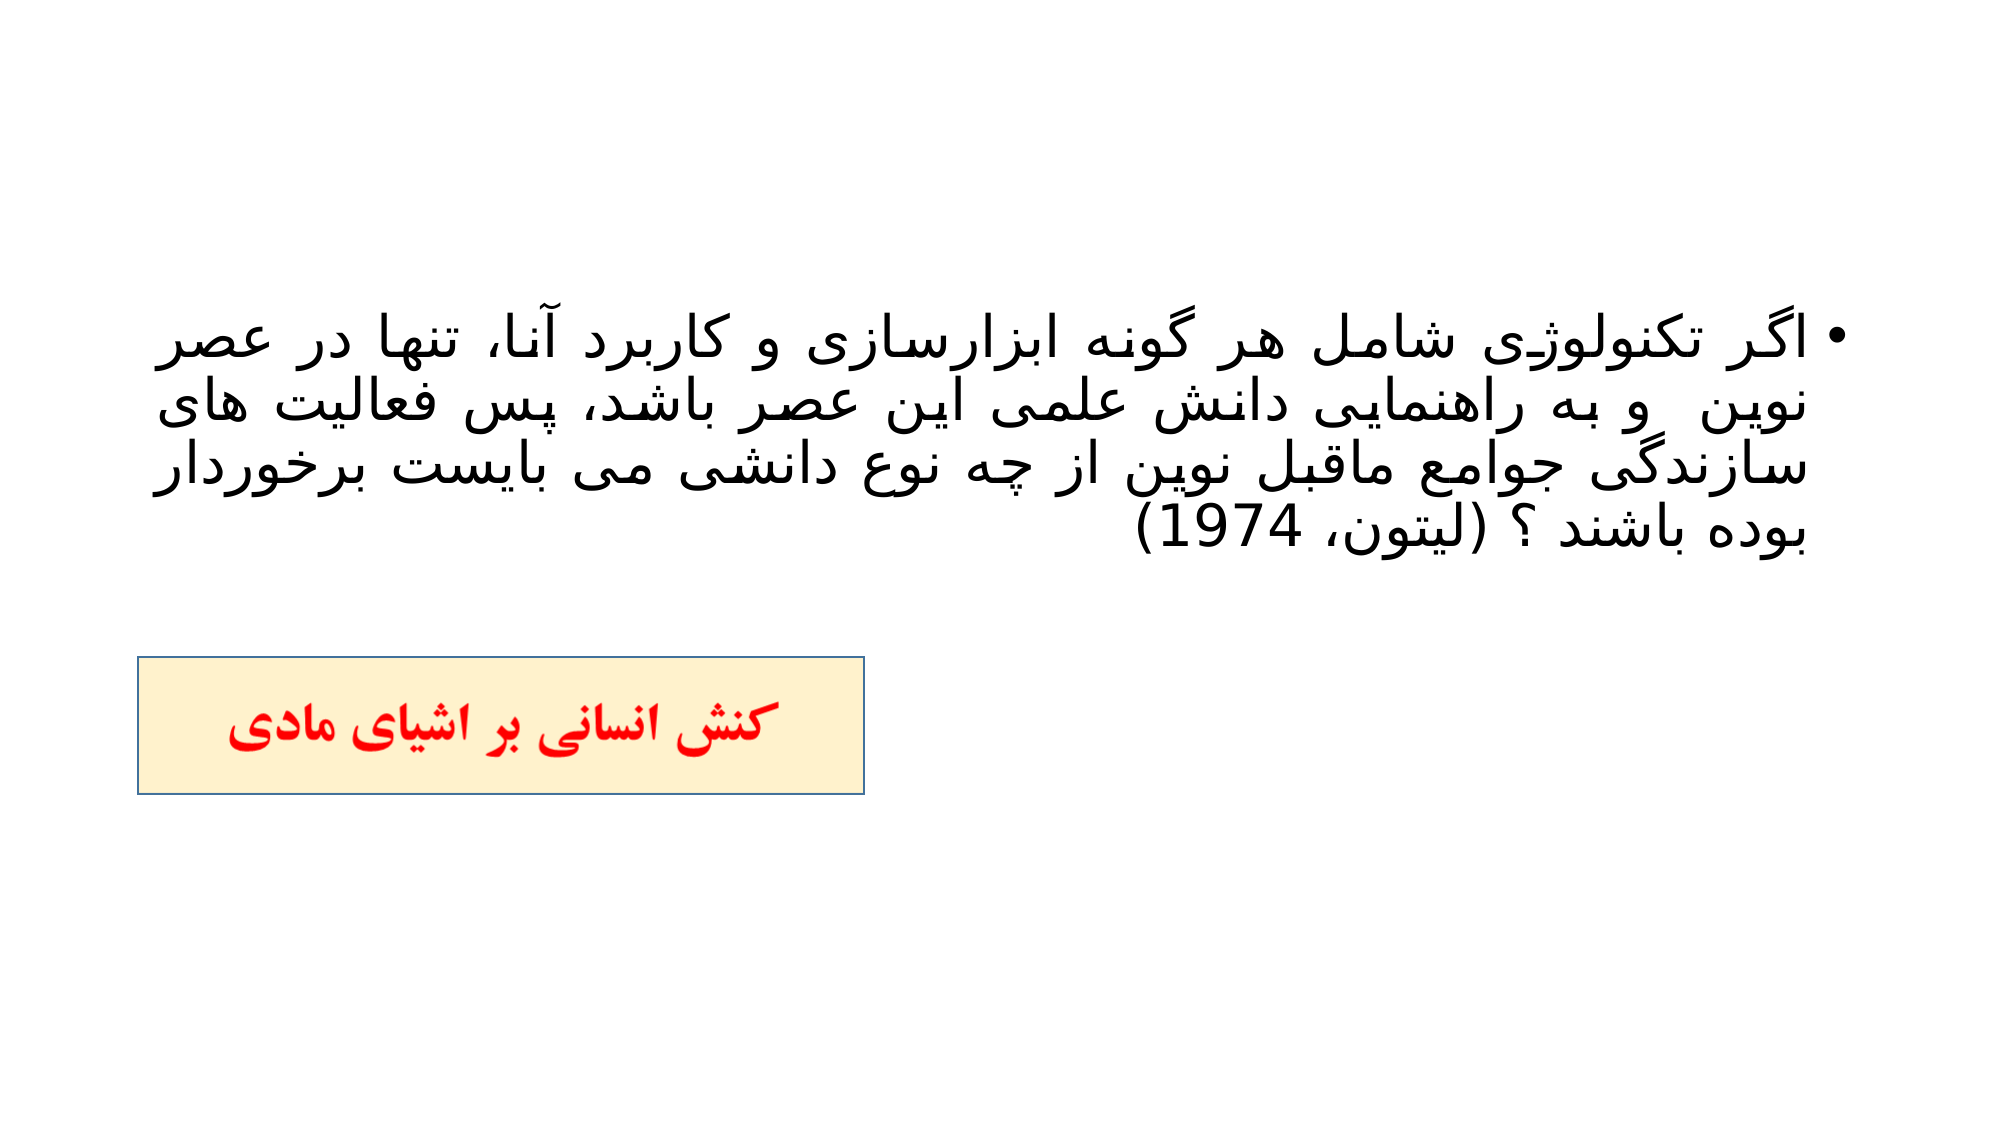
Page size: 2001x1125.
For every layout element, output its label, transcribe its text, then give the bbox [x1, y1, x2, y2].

picture [137, 656, 865, 800]
list اگر تکنولوژی شامل هر گونه ابزارسازی و کاربرد آنا، تنها در عصر نوین و به راهنمایی دانش علمی این عصر باشد، پس فعالیت های سازندگی جوامع ماقبل نوین از چه نوع دانشی می بایست برخوردار بوده باشند ؟ (لیتون، 1974) [137, 299, 1863, 1014]
